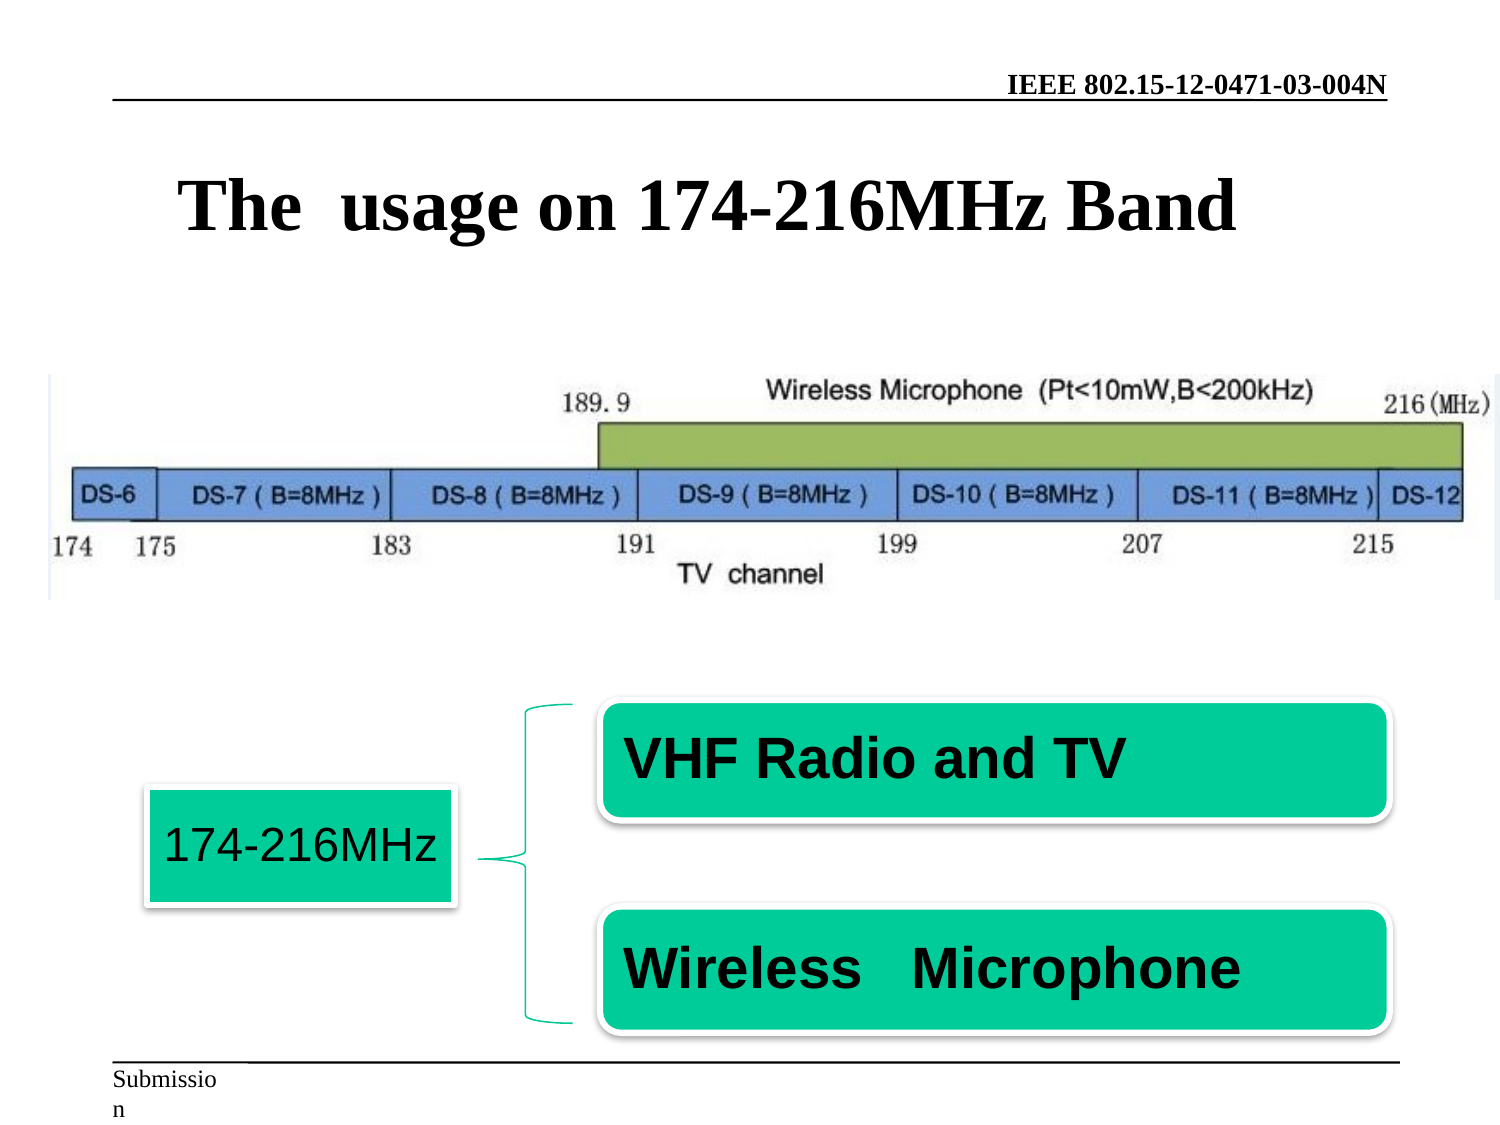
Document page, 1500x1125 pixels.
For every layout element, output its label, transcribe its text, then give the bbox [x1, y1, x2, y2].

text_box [111, 715, 467, 953]
title The usage on 174-216MHz Band [162, 112, 1438, 288]
picture [48, 374, 1500, 601]
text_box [599, 699, 1390, 1034]
text_box [477, 703, 573, 1025]
